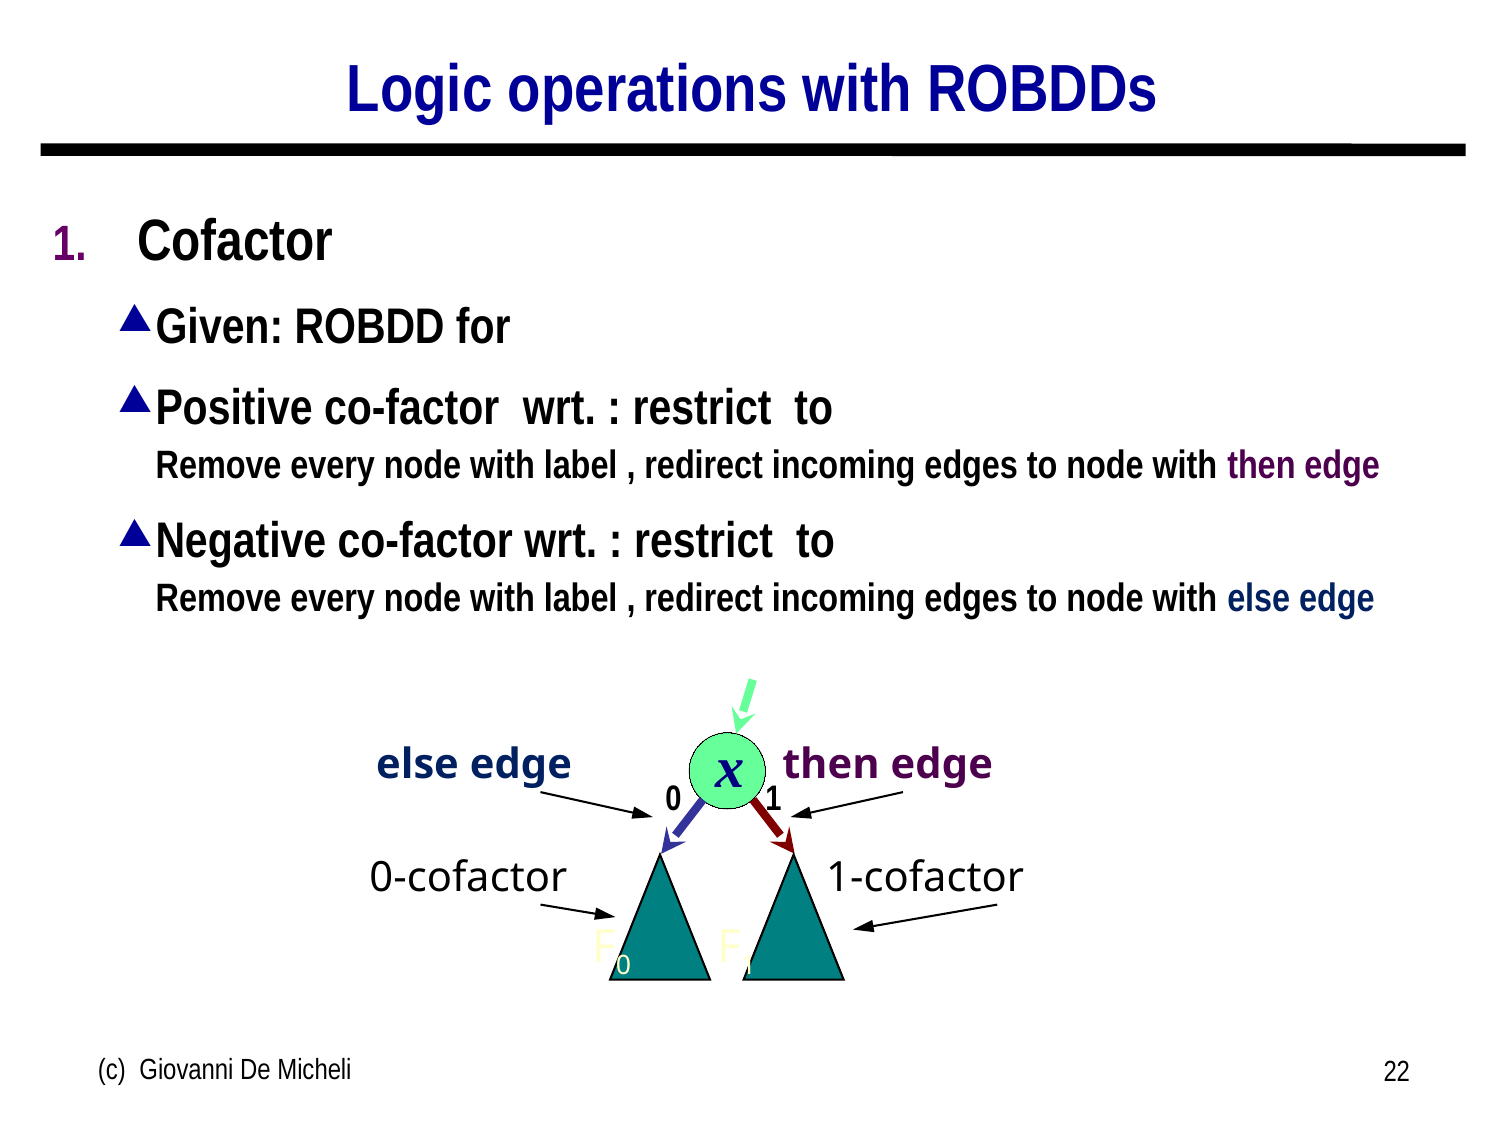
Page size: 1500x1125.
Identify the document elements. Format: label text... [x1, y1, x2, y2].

slide_number 22 [1074, 1044, 1426, 1123]
footer (c) Giovanni De Micheli [0, 1042, 463, 1122]
title Logic operations with ROBDDs [39, 33, 1467, 146]
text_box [402, 679, 1104, 980]
